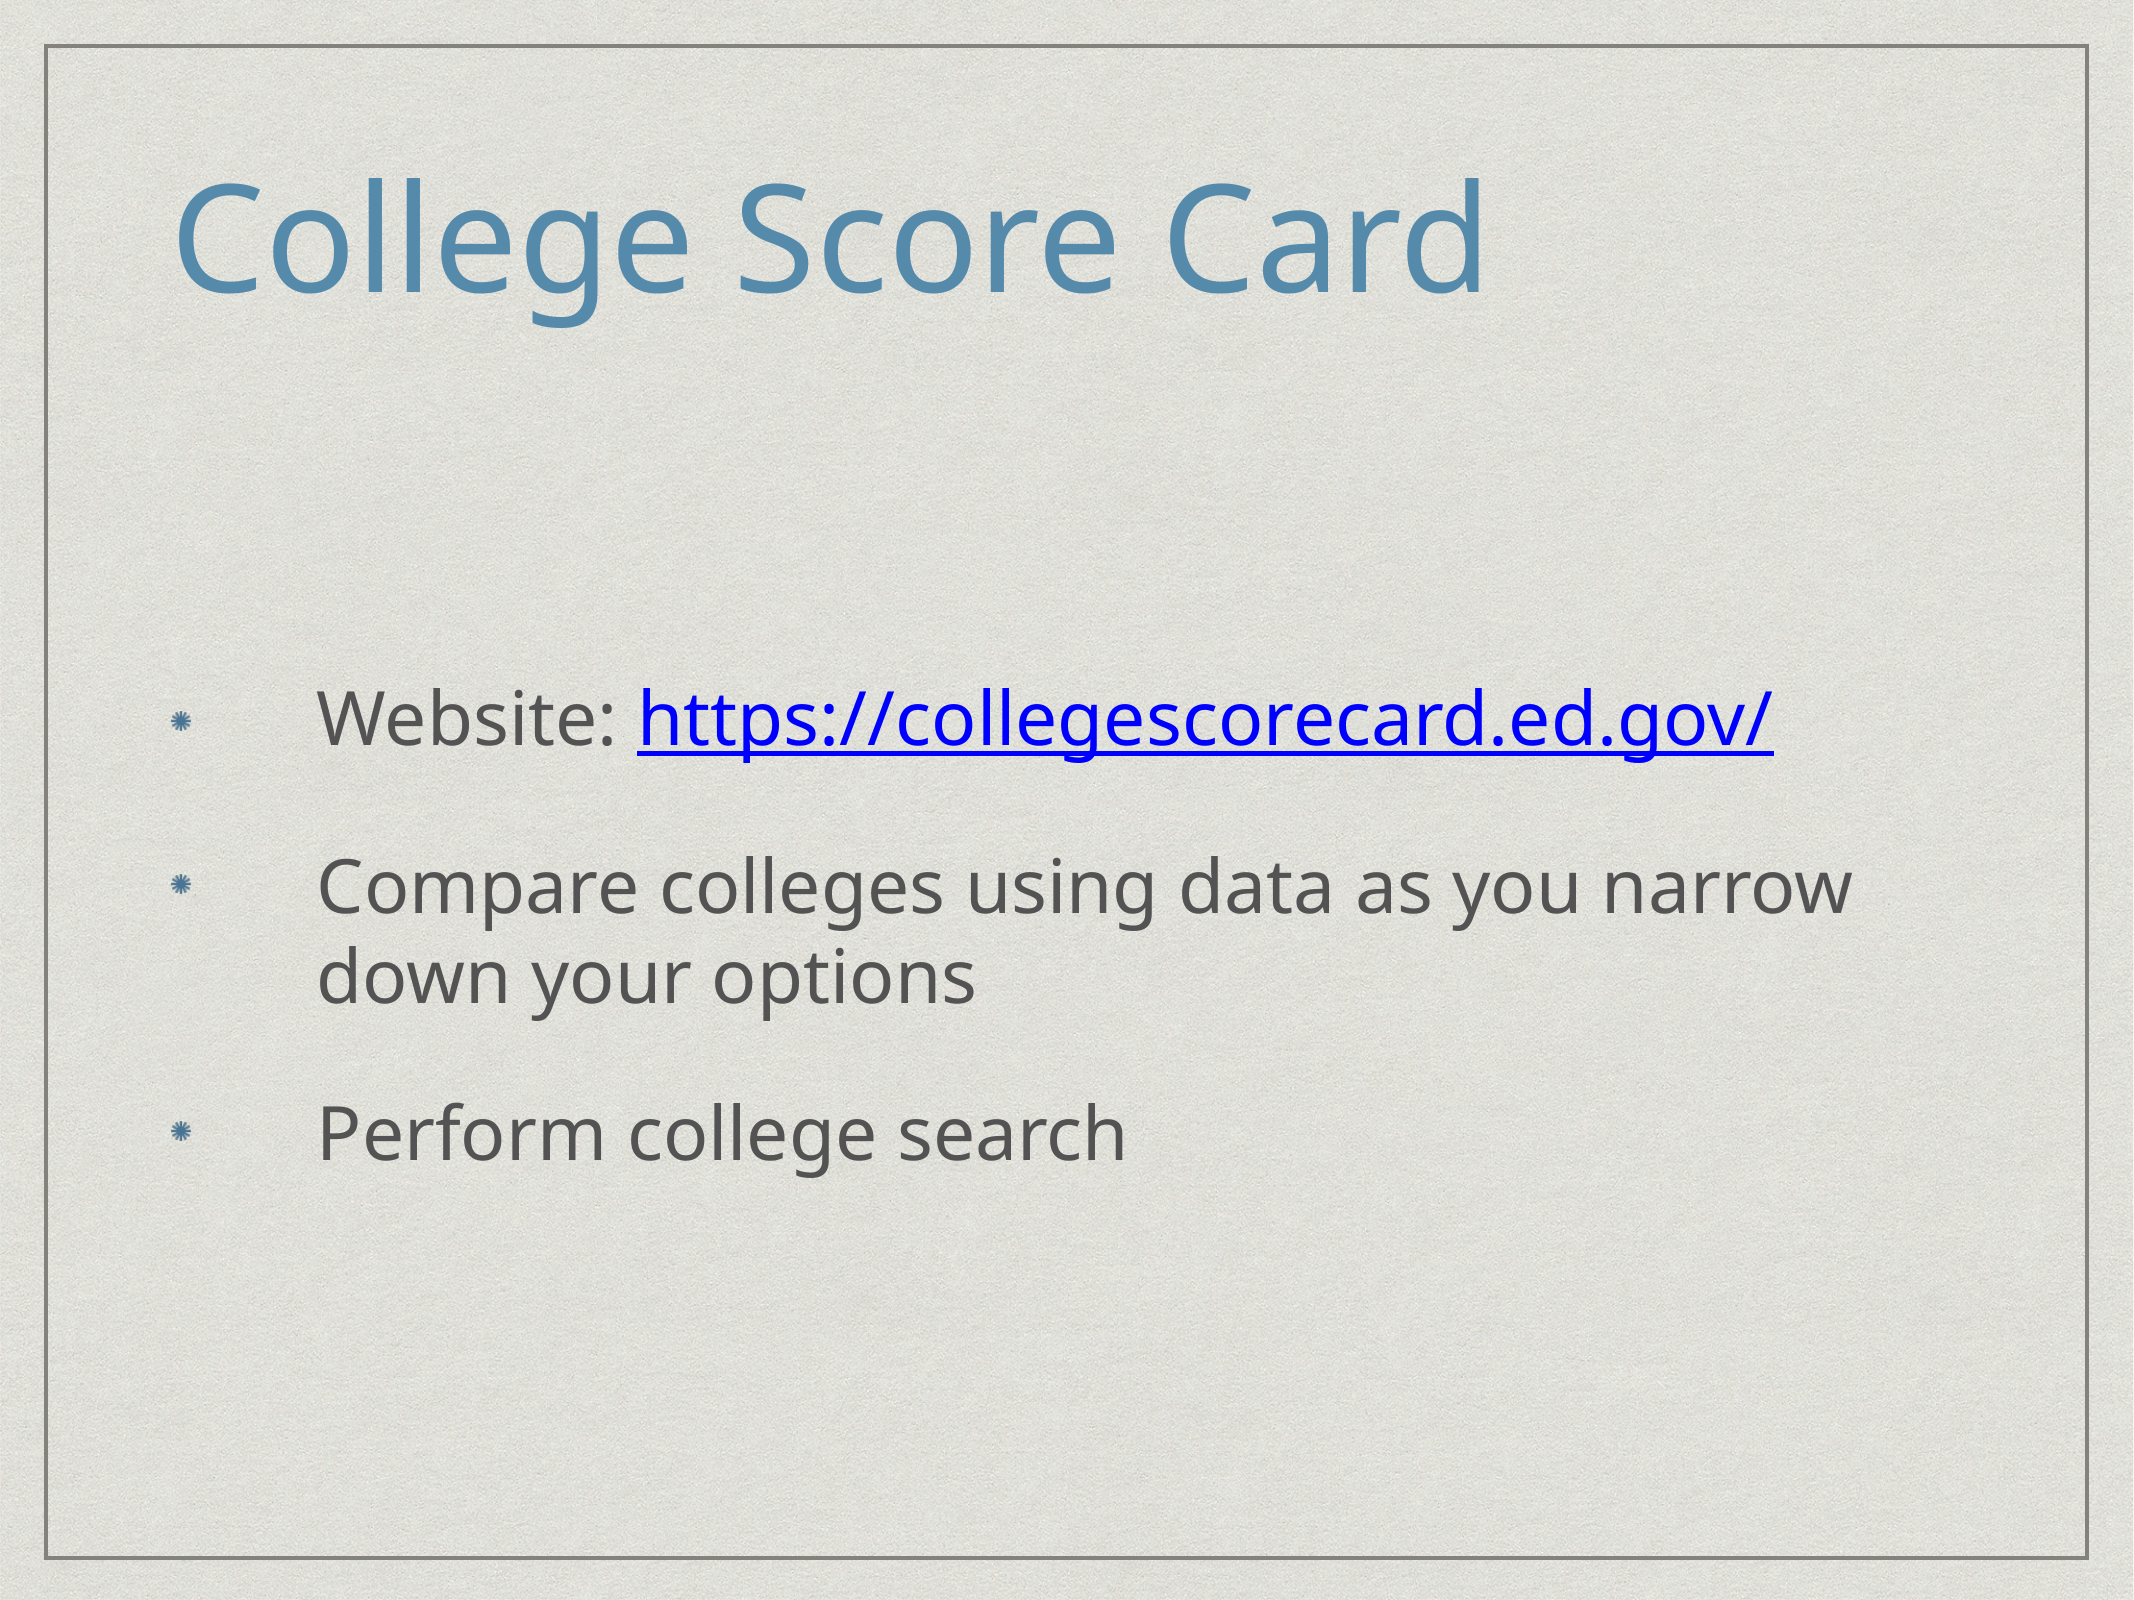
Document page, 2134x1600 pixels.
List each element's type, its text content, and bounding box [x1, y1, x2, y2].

list Website: https://collegescorecard.ed.gov/ Compare colleges using data as you narrow down your options Perform college search [170, 453, 1963, 1393]
title College Score Card [170, 43, 1963, 445]
picture [0, 0, 2134, 1600]
